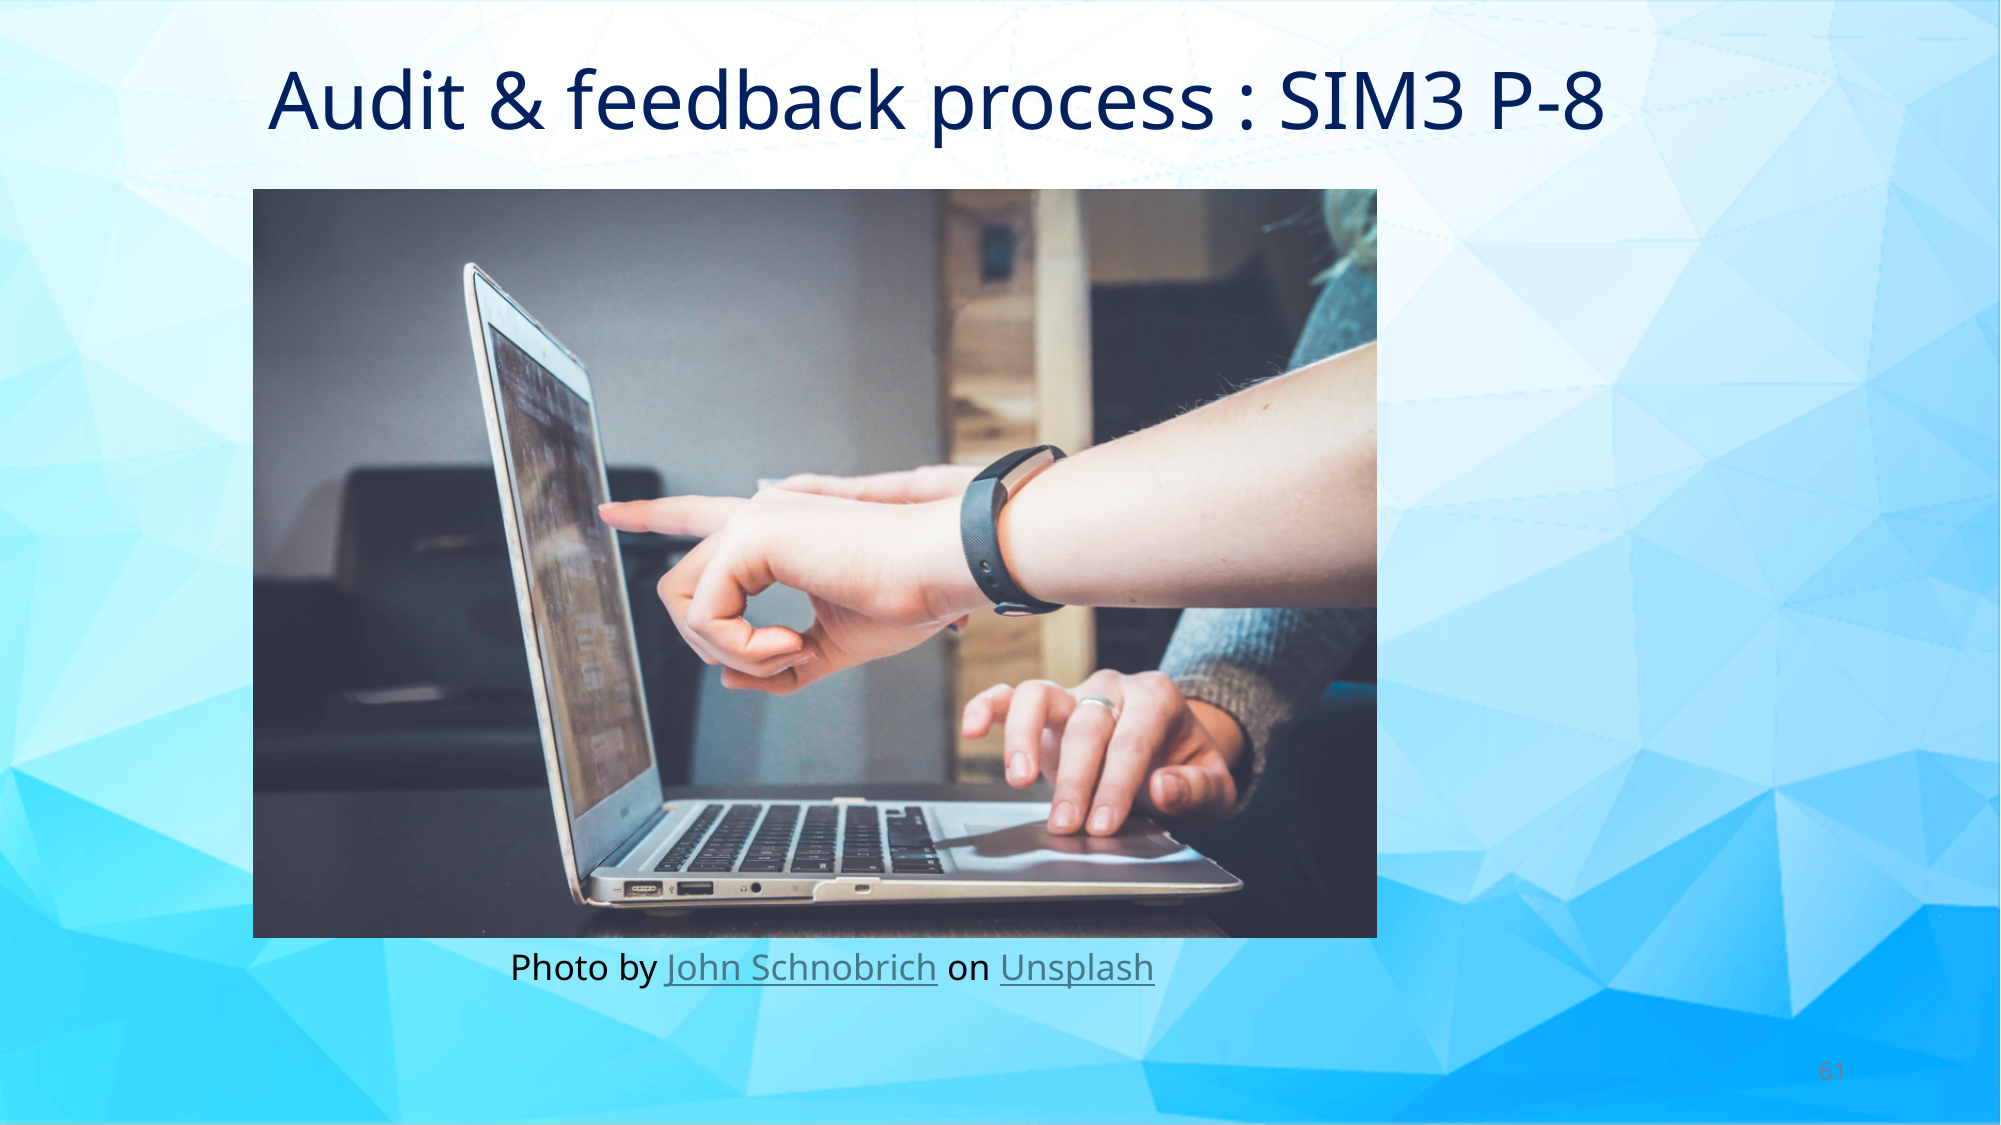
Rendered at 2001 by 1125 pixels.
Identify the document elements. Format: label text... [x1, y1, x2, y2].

title Audit & feedback process : SIM3 P-8 [253, 42, 1920, 154]
slide_number 61 [1412, 1042, 1863, 1103]
text_box Photo by John Schnobrich on Unsplash [495, 939, 1170, 1002]
picture [0, 0, 2001, 1125]
